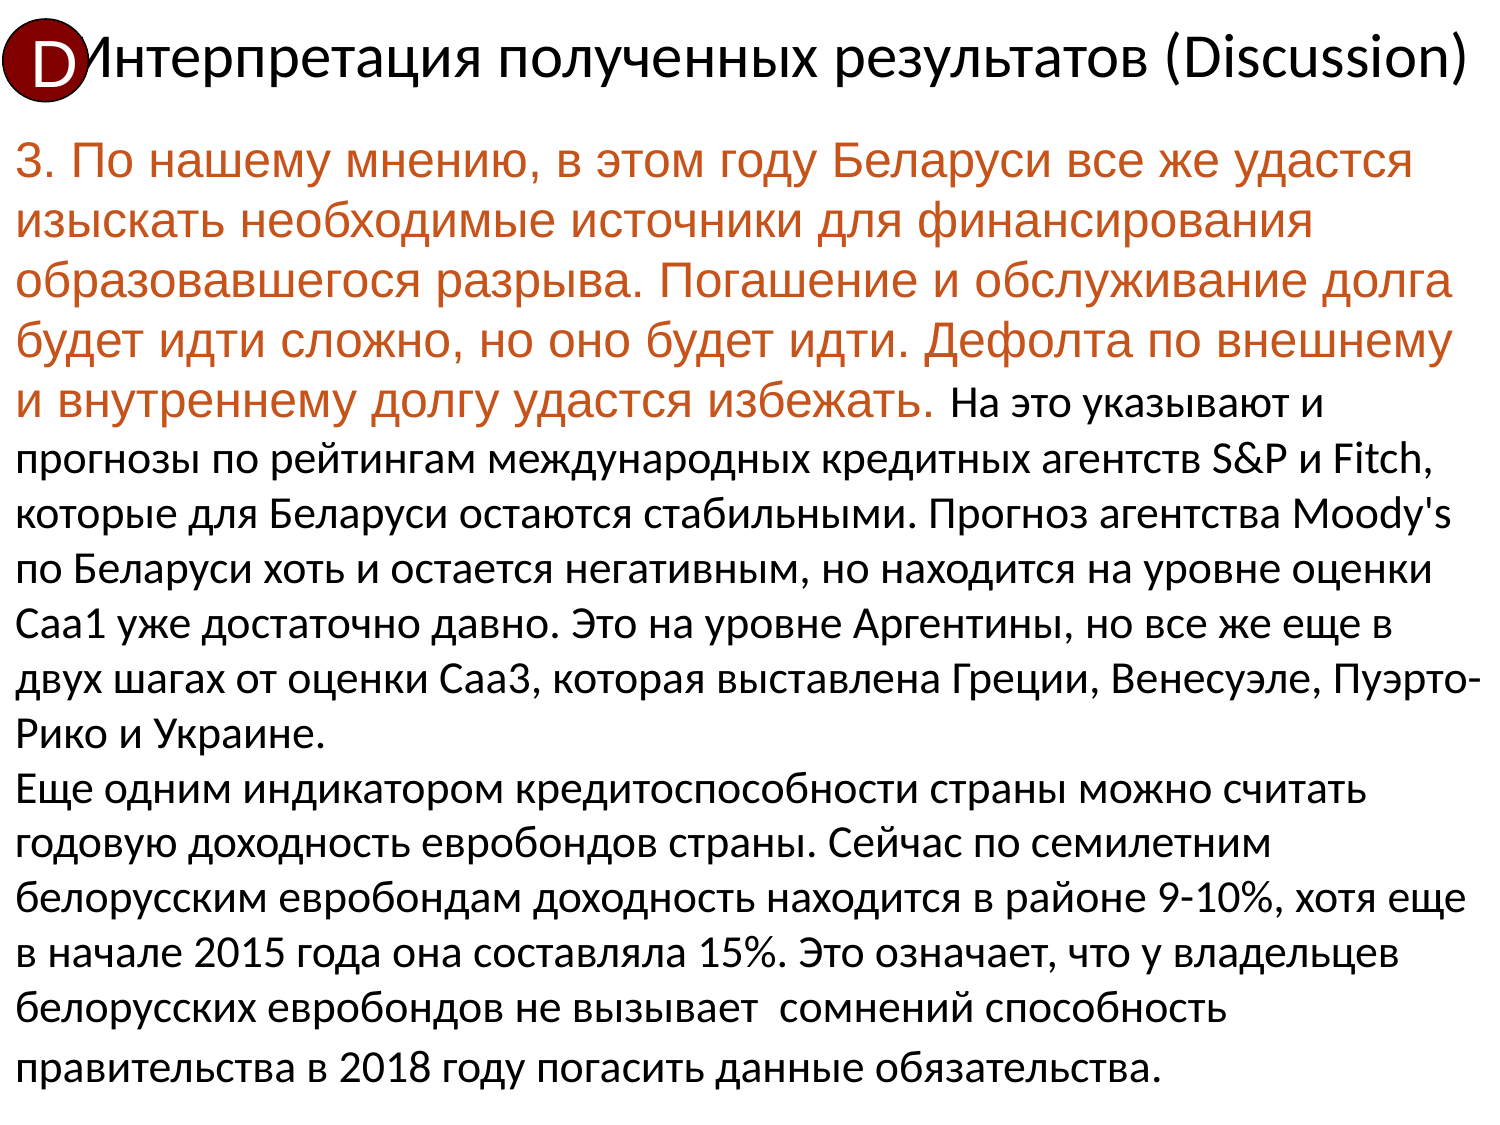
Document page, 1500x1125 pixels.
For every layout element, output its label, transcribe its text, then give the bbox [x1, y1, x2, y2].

text_box 3. По нашему мнению, в этом году Беларуси все же удастся изыскать необходимые источники для финансирования образовавшегося разрыва. Погашение и обслуживание долга будет идти сложно, но оно будет идти. Дефолта по внешнему и внутреннему долгу удастся избежать. На это указывают и прогнозы по рейтингам международных кредитных агентств S&P и Fitch, которые для Беларуси остаются стабильными. Прогноз агентства Moody's по Беларуси хоть и остается негативным, но находится на уровне оценки Caa1 уже достаточно давно. Это на уровне Аргентины, но все же еще в двух шагах от оценки Caa3, которая выставлена Греции, Венесуэле, Пуэрто-Рико и Украине. Еще одним индикатором кредитоспособности страны можно считать годовую доходность евробондов страны. Сейчас по семилетним белорусским евробондам доходность находится в районе 9-10%, хотя еще в начале 2015 года она составляла 15%. Это означает, что у владельцев белорусских евробондов не вызывает сомнений способность правительства в 2018 году погасить данные обязательства. [0, 148, 1500, 1071]
title Интерпретация полученных результатов (Discussion) [0, 3, 1500, 102]
text_box D [2, 18, 89, 102]
